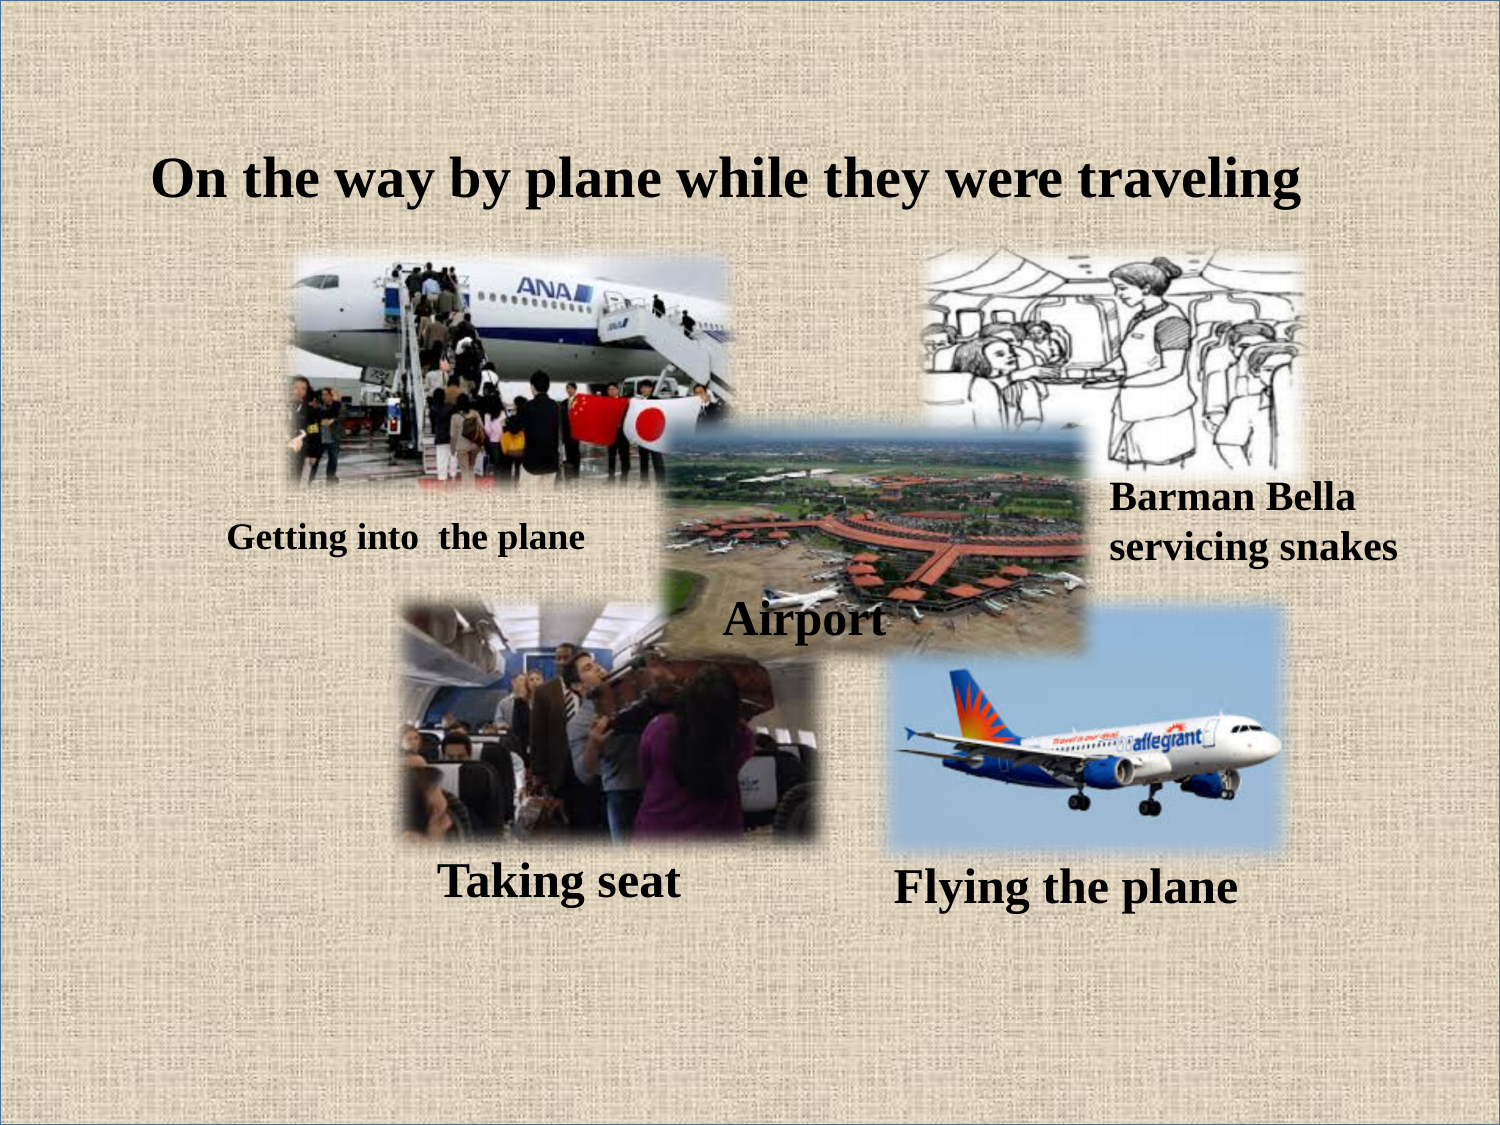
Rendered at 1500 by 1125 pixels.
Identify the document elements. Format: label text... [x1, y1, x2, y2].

text_box Flying the plane [878, 846, 1379, 922]
text_box Barman Bella servicing snakes [1104, 461, 1444, 577]
text_box Taking seat [422, 860, 745, 915]
text_box Getting into the plane [211, 505, 611, 565]
text_box On the way by plane while they were traveling [84, 131, 1369, 216]
picture [1, 1, 1499, 1124]
